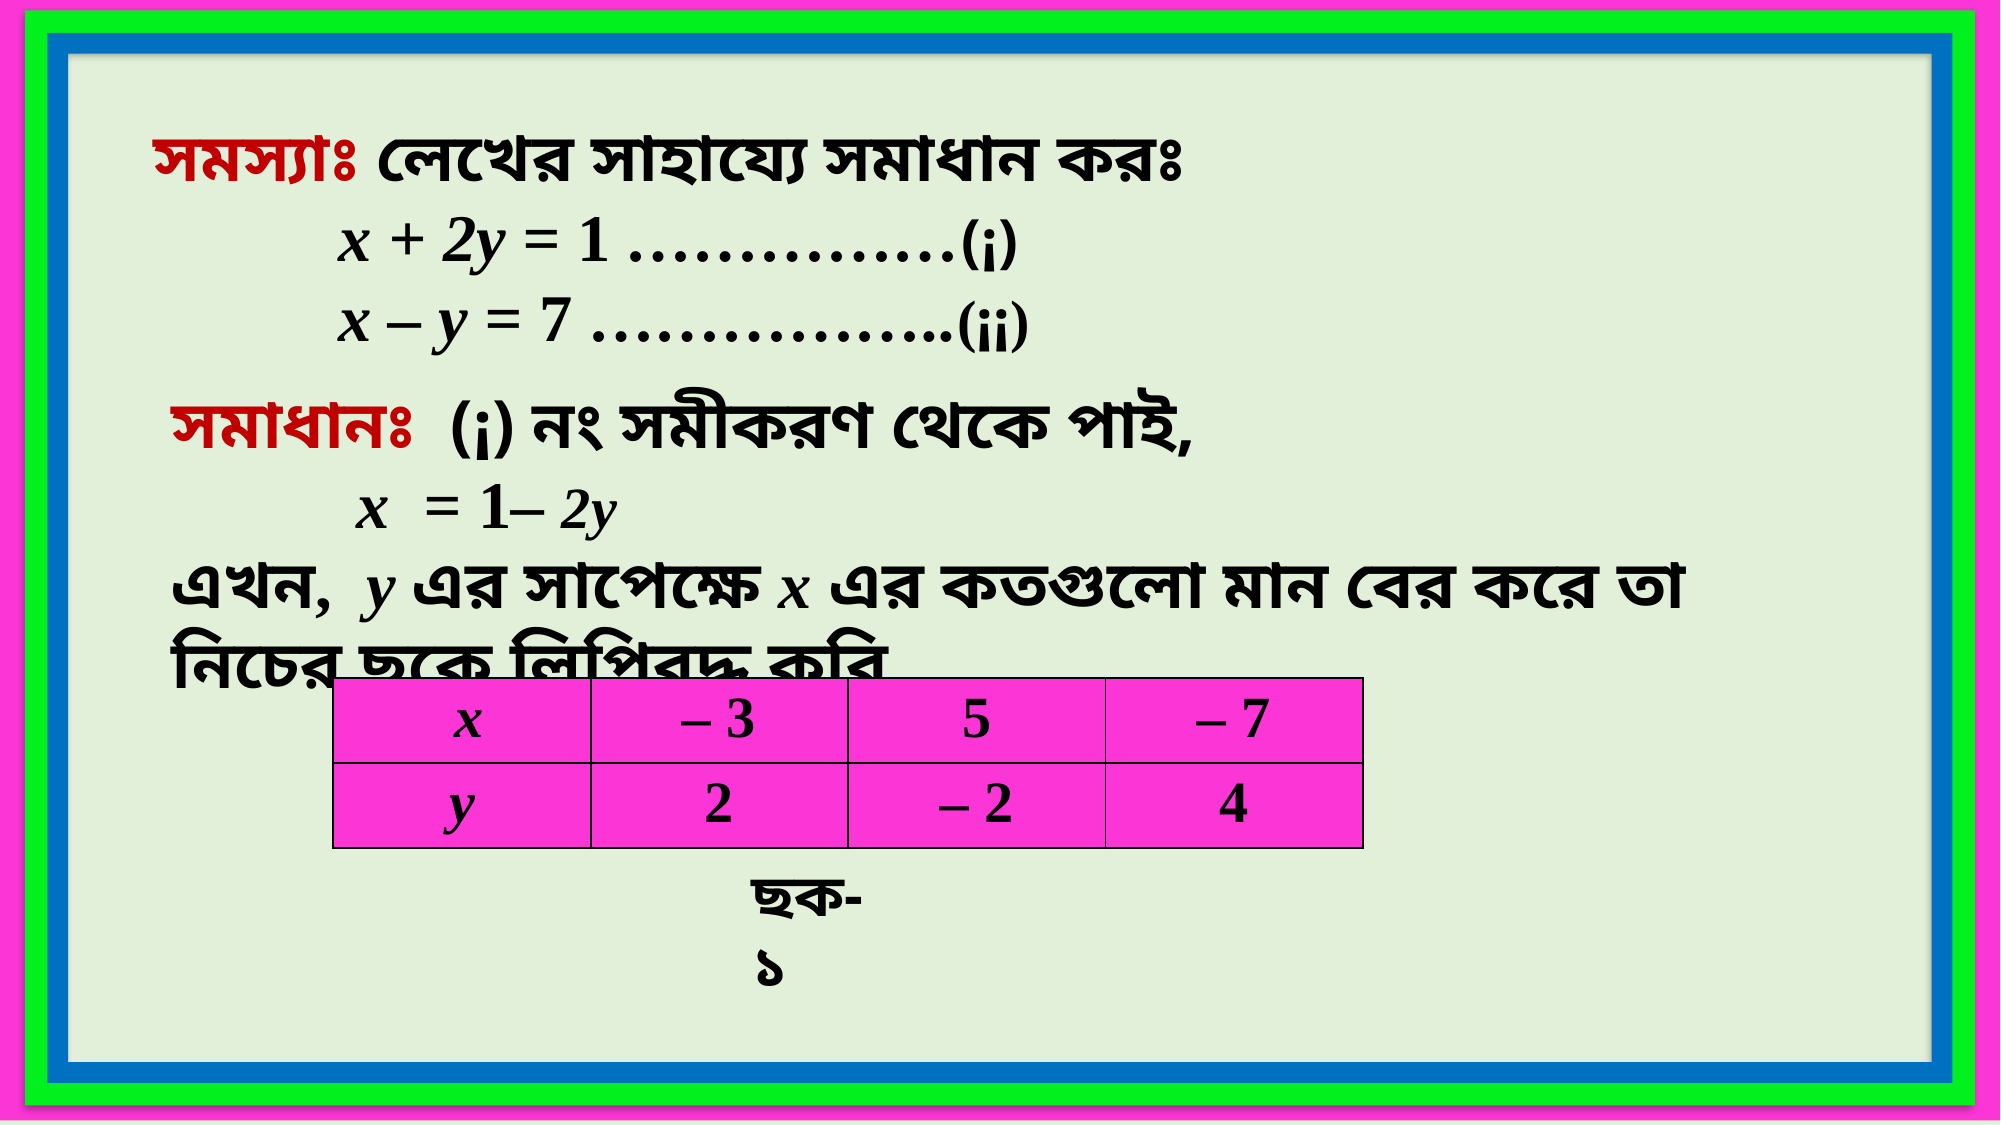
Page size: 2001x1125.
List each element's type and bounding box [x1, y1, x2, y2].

text_box [0, 0, 2000, 1121]
